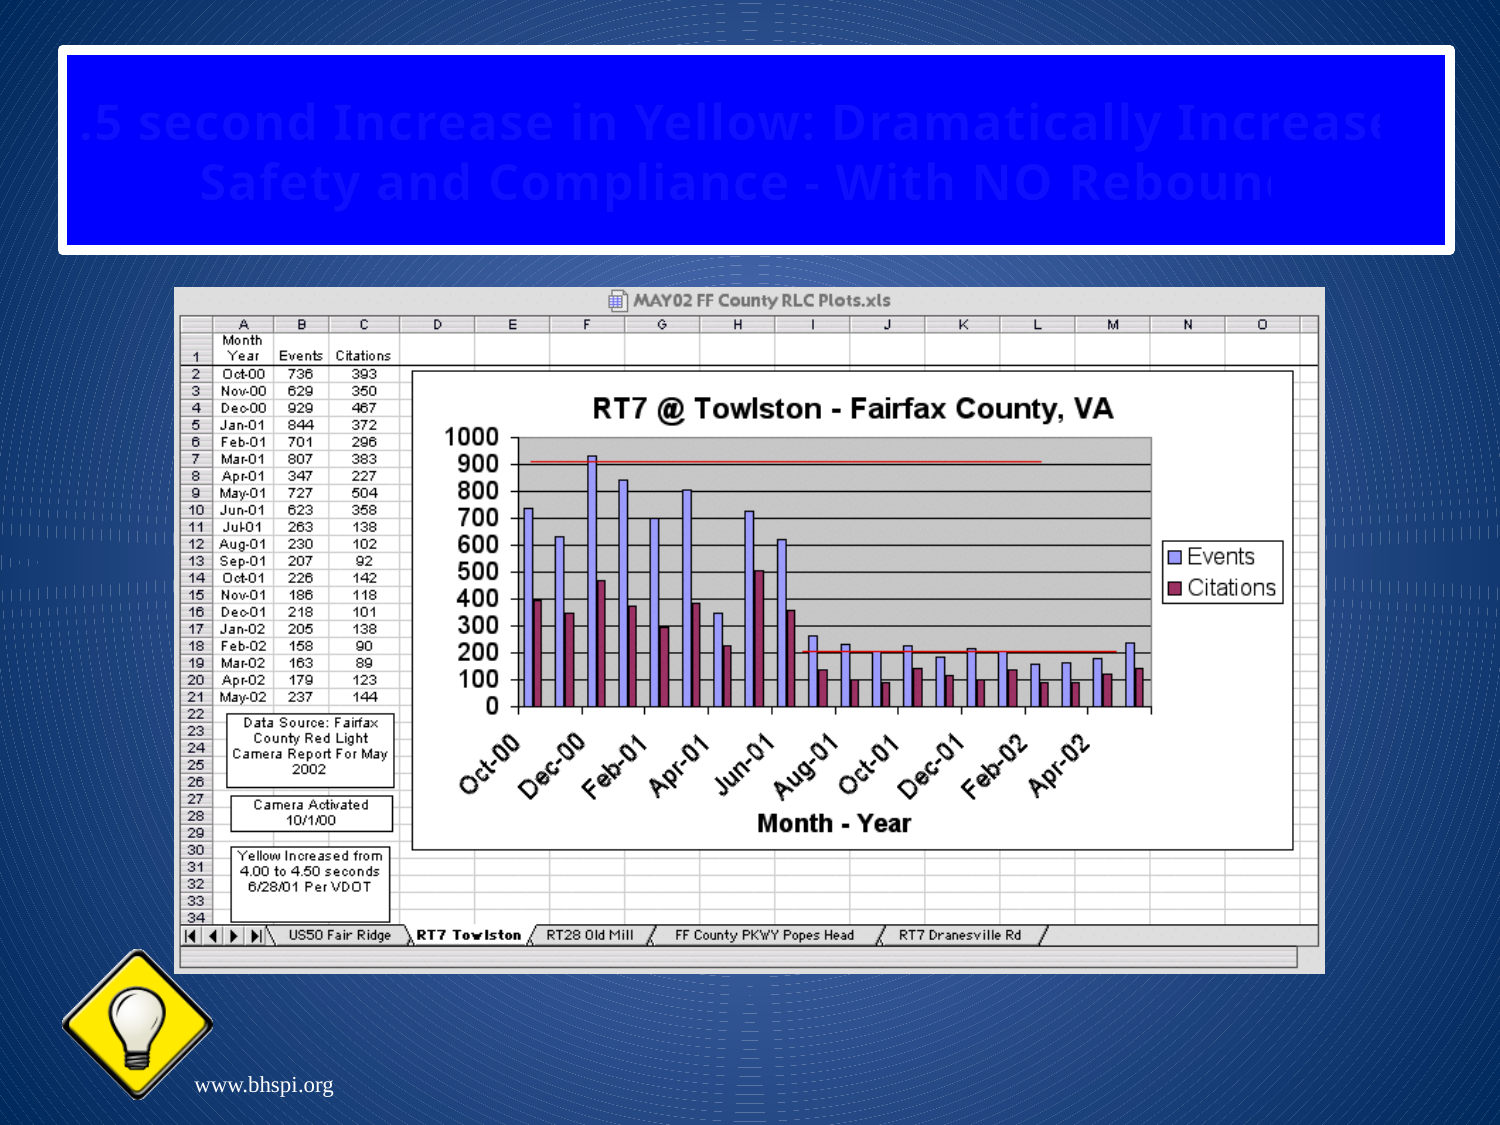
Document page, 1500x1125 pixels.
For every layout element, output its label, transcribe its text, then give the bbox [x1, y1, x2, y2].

title .5 second Increase in Yellow: Dramatically Increased Safety and Compliance - With NO Rebound! [62, 50, 1450, 250]
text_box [62, 949, 351, 1106]
picture [174, 287, 1326, 974]
